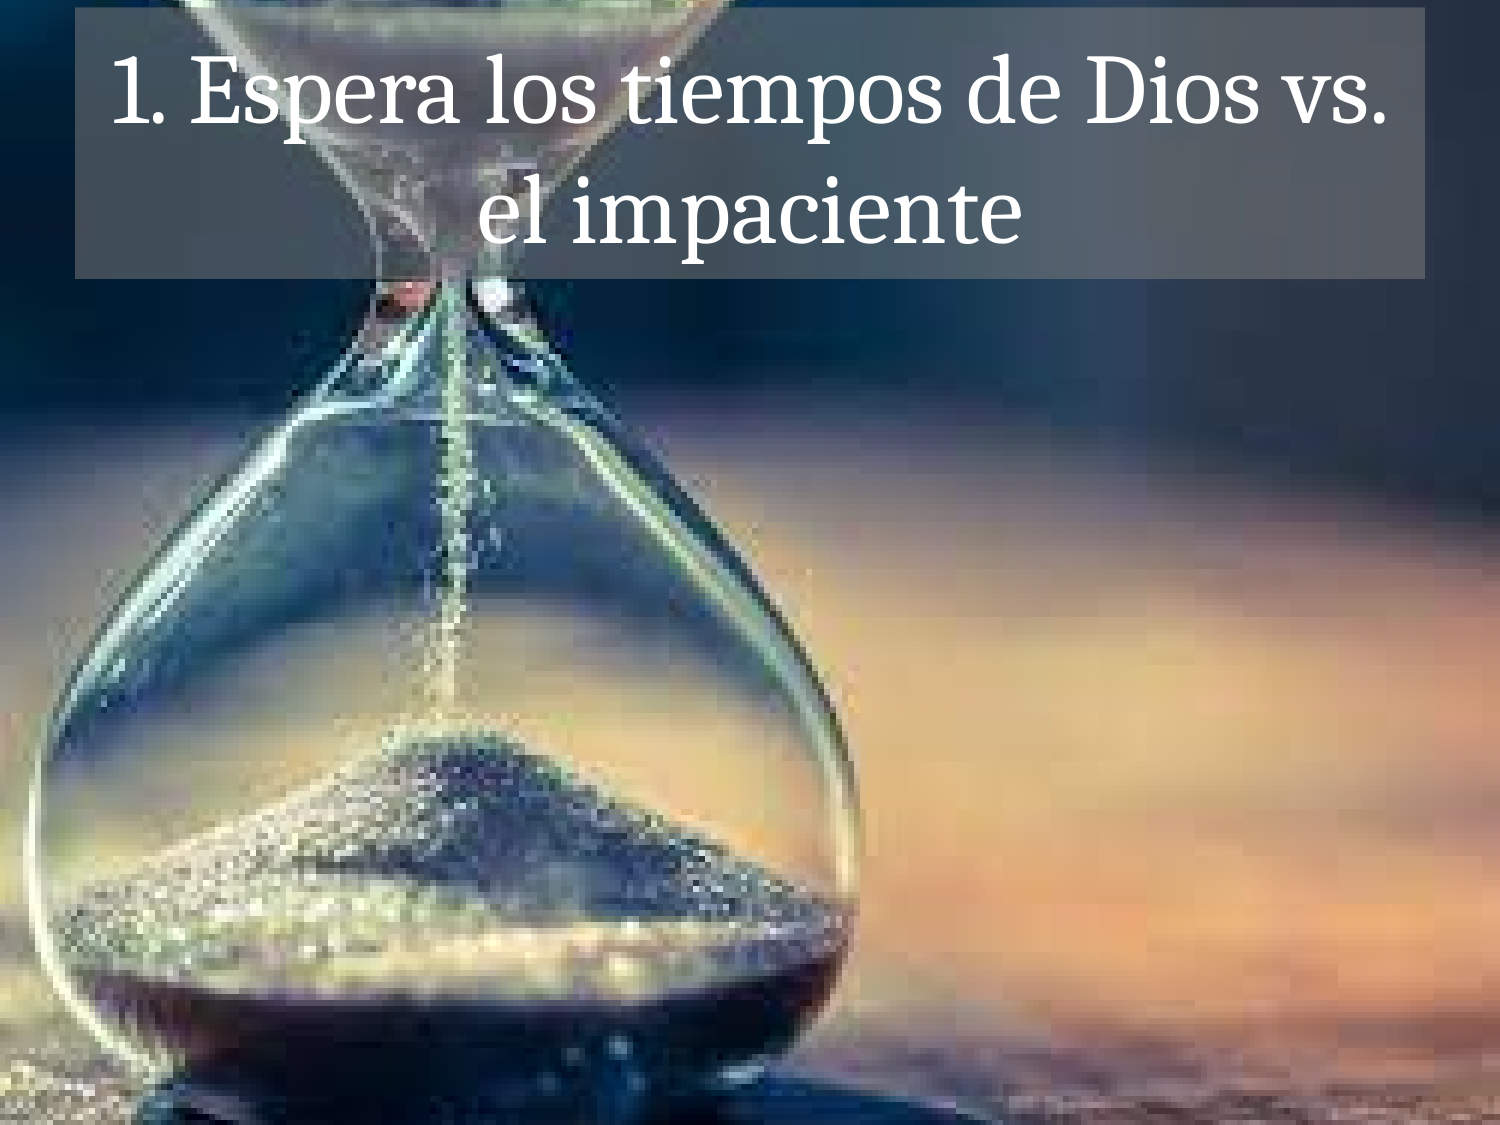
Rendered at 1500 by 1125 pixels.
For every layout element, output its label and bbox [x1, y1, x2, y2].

list [0, 0, 1500, 1125]
